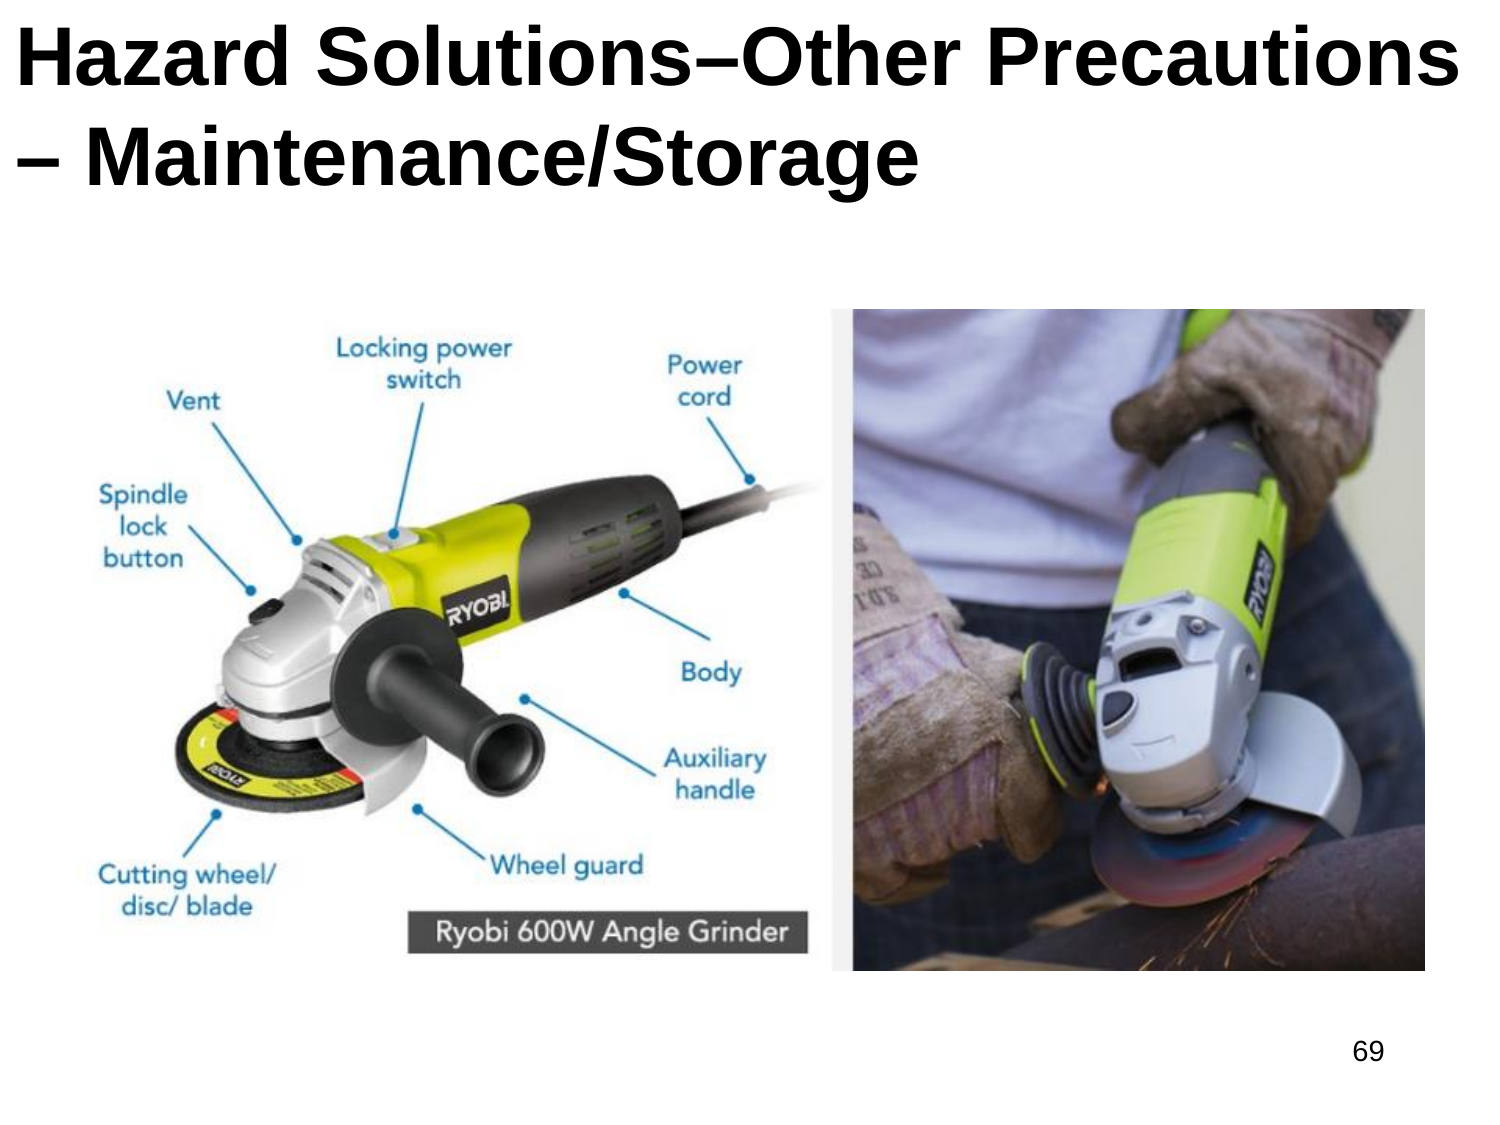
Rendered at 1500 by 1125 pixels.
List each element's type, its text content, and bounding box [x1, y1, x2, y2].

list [74, 309, 1426, 971]
title Hazard Solutions–Other Precautions – Maintenance/Storage [0, 8, 1500, 197]
slide_number 69 [1074, 1024, 1401, 1103]
